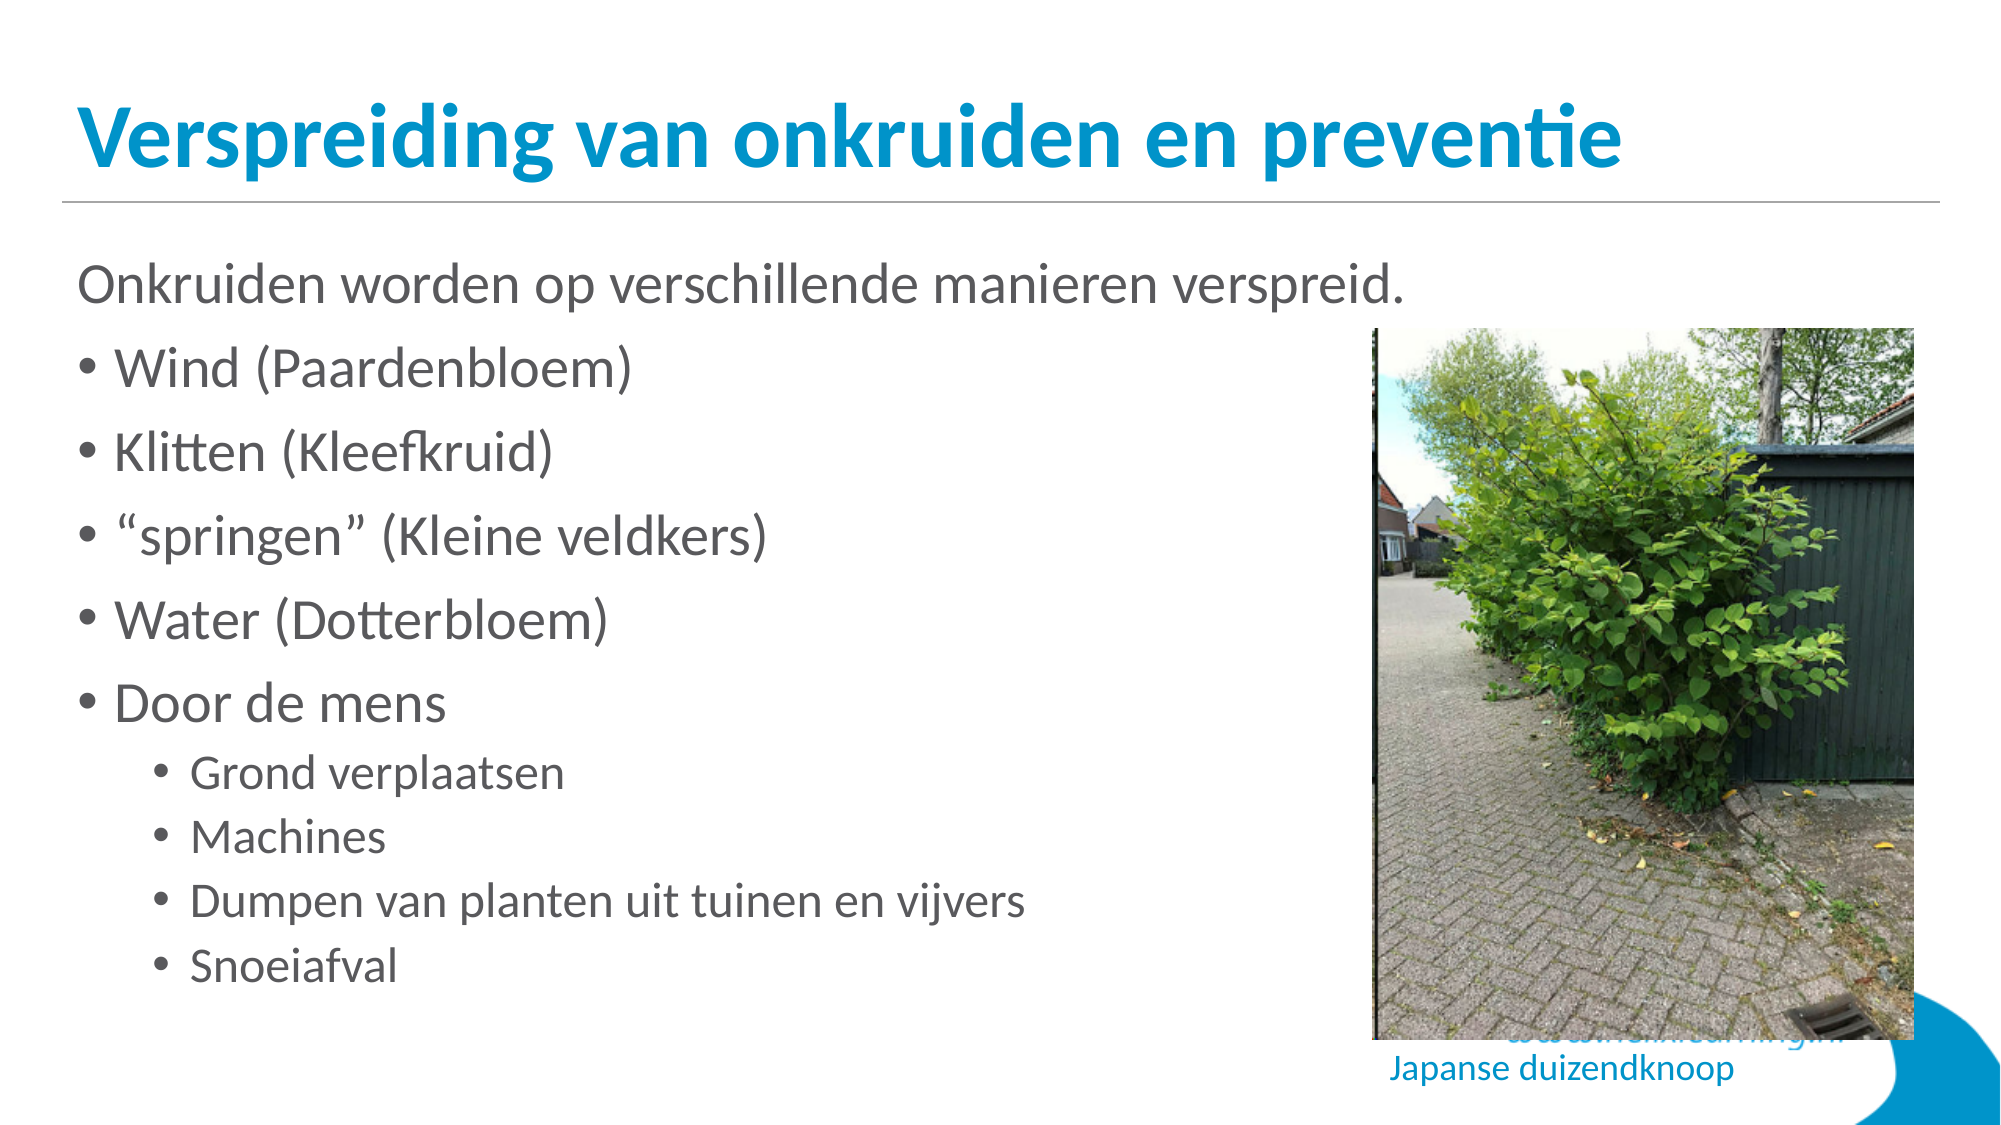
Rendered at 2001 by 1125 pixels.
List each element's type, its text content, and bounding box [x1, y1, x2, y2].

text_box Japanse duizendknoop [1374, 1040, 1751, 1095]
list Onkruiden worden op verschillende manieren verspreid. Wind (Paardenbloem) Klitten (Kleefkruid) “springen” (Kleine veldkers) Water (Dotterbloem) Door de mens Grond verplaatsen Machines Dumpen van planten uit tuinen en vijvers Snoeiafval [62, 246, 1940, 1014]
picture [0, 0, 2001, 1125]
title Verspreiding van onkruiden en preventie [62, 28, 1940, 246]
